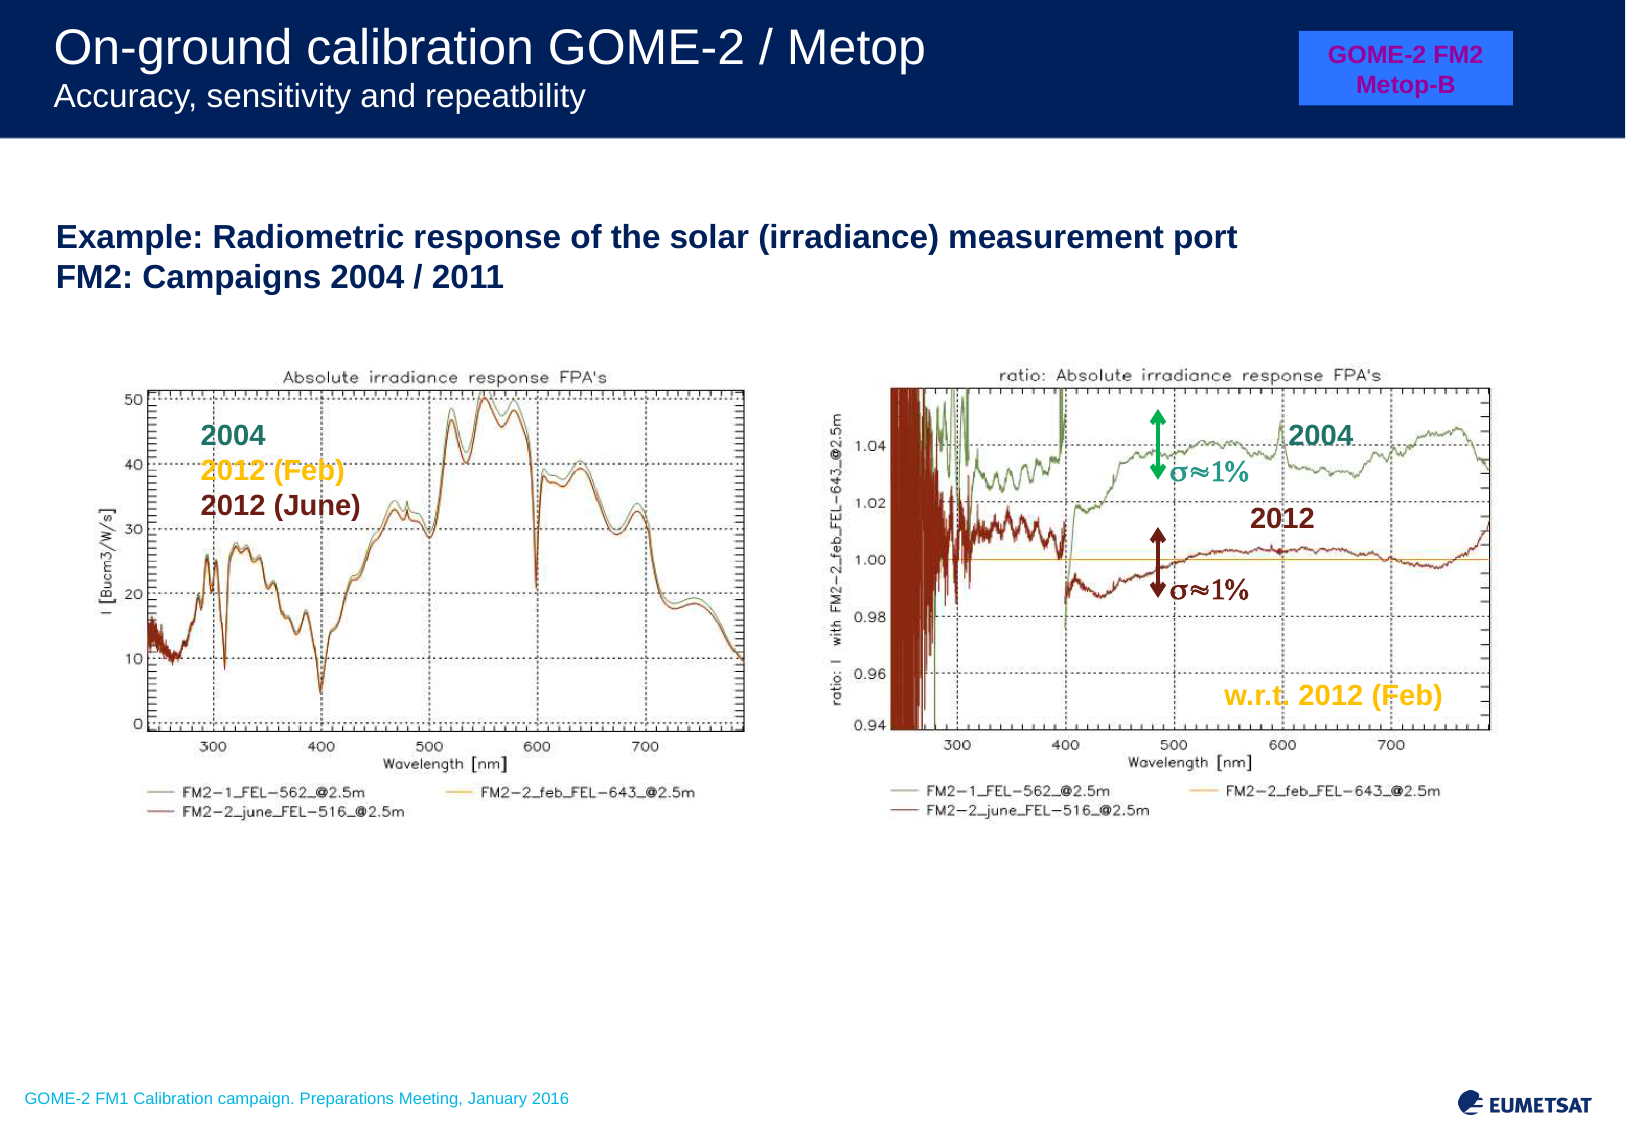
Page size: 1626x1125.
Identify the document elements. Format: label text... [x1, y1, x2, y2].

text_box Example: Radiometric response of the solar (irradiance) measurement port FM2: Campaigns 2004 / 2011 [41, 208, 1255, 303]
text_box GOME-2 FM2 Metop-B [1298, 30, 1513, 106]
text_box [1157, 408, 1262, 614]
text_box On-ground calibration GOME-2 / Metop Accuracy, sensitivity and repeatbility [38, 7, 942, 122]
picture [0, 0, 1626, 1125]
